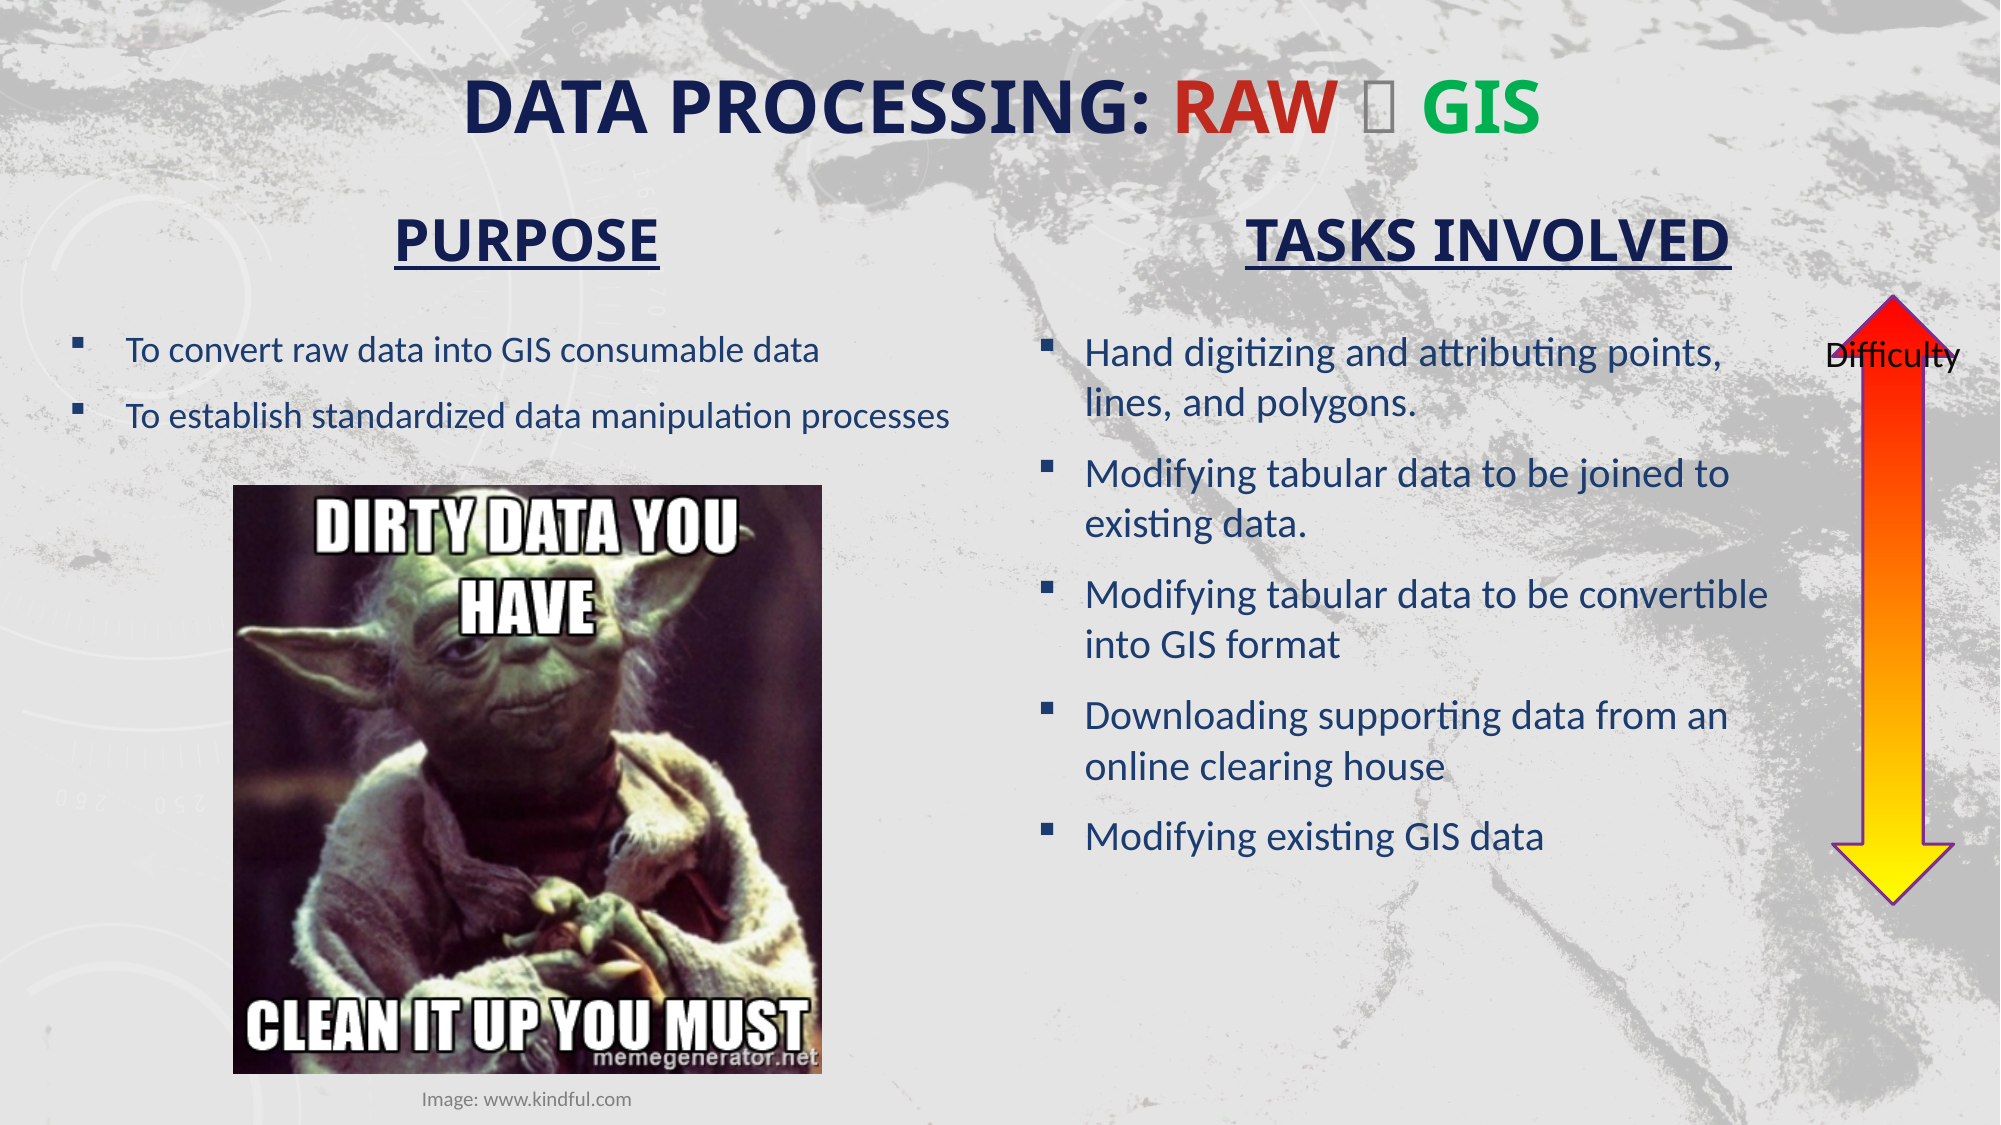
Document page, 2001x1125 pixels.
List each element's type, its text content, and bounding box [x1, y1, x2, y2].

text_box Data Processing: Raw  GIS [346, 52, 1658, 156]
picture [0, 0, 2000, 1125]
text_box Image: www.kindful.com [407, 1086, 647, 1118]
title Purpose [233, 185, 822, 281]
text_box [1832, 295, 1954, 905]
text_box Hand digitizing and attributing points, lines, and polygons. Modifying tabular data to be joined to existing data. Modifying tabular data to be convertible into GIS format Downloading supporting data from an online clearing house Modifying existing GIS data [1022, 317, 1833, 978]
subtitle To convert raw data into GIS consumable data To establish standardized data manipulation processes [54, 317, 1000, 724]
text_box Tasks Involved [1194, 185, 1783, 281]
